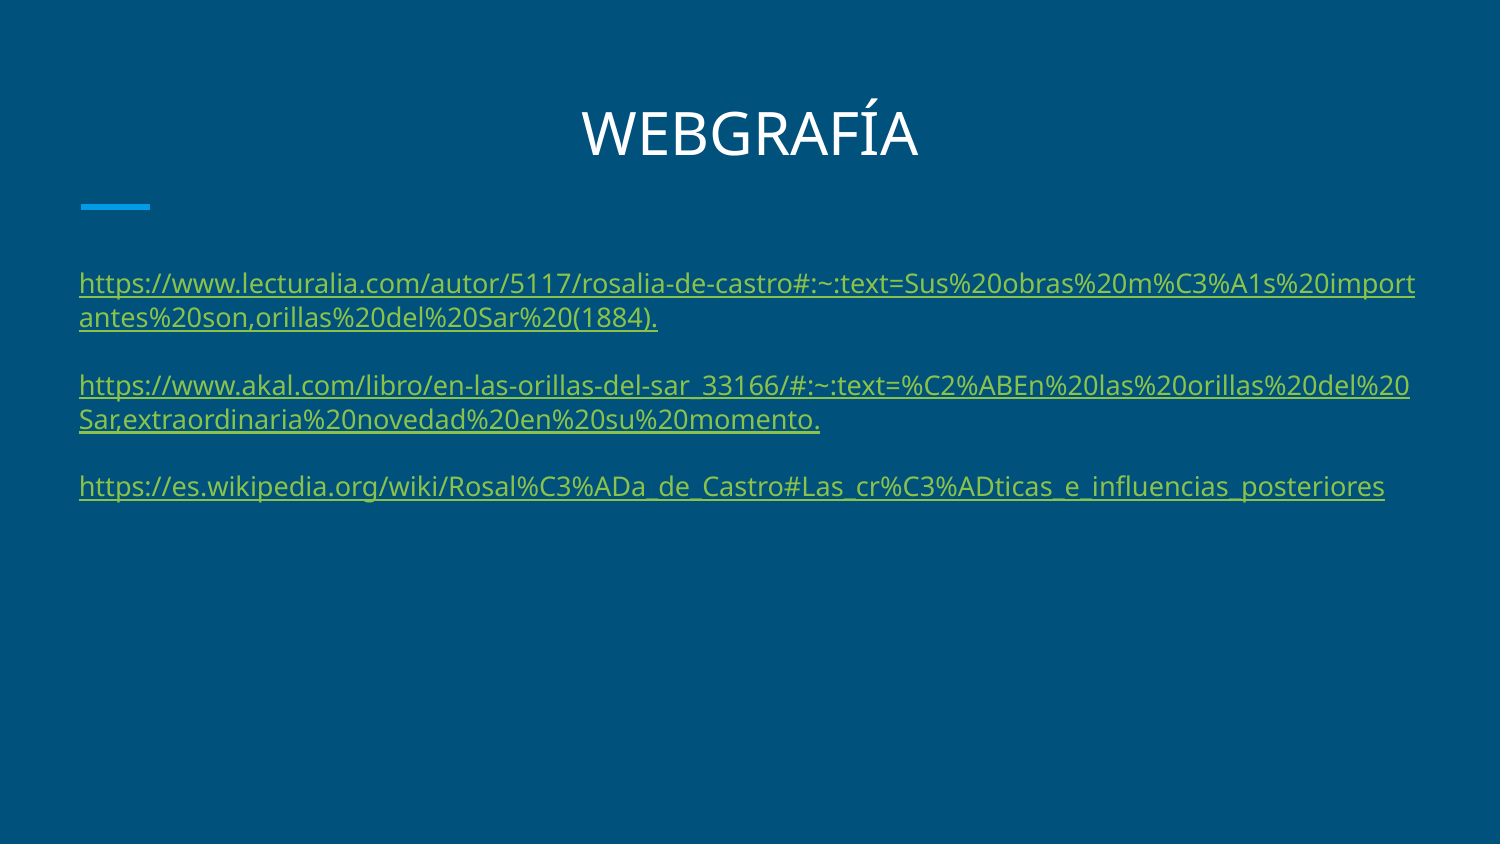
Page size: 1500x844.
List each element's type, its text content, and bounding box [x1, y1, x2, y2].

title WEBGRAFÍA [63, 75, 1437, 188]
list https://www.lecturalia.com/autor/5117/rosalia-de-castro#:~:text=Sus%20obras%20m%C3%A1s%20importantes%20son,orillas%20del%20Sar%20(1884). https://www.akal.com/libro/en-las-orillas-del-sar_33166/#:~:text=%C2%ABEn%20las%20orillas%20del%20Sar,extraordinaria%20novedad%20en%20su%20momento. https://es.wikipedia.org/wiki/Rosal%C3%ADa_de_Castro#Las_cr%C3%ADticas_e_influencias_posteriores [63, 244, 1437, 750]
